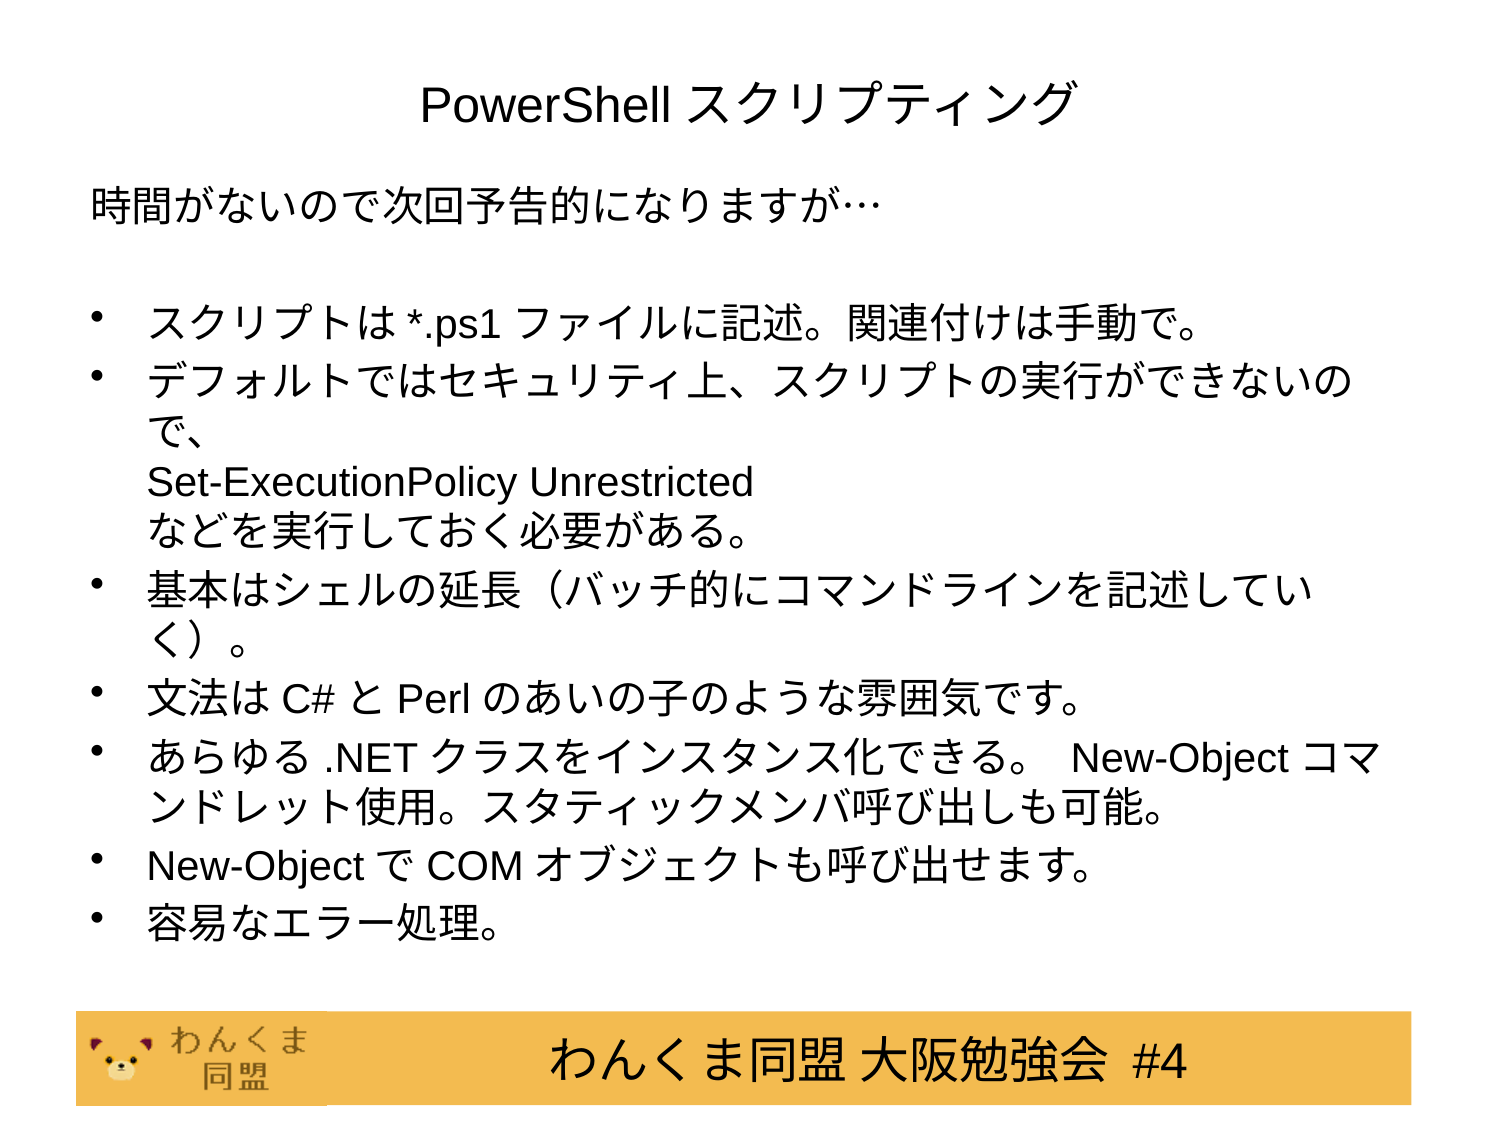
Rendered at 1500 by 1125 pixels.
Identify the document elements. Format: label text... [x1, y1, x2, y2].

list 時間がないので次回予告的になりますが… スクリプトは*.ps1ファイルに記述。関連付けは手動で。 デフォルトではセキュリティ上、スクリプトの実行ができないので、 Set-ExecutionPolicy Unrestricted などを実行しておく必要がある。 基本はシェルの延長（バッチ的にコマンドラインを記述していく）。 文法はC#とPerlのあいの子のような雰囲気です。 あらゆる.NETクラスをインスタンス化できる。 New-Objectコマンドレット使用。スタティックメンバ呼び出しも可能。 New-ObjectでCOMオブジェクトも呼び出せます。 容易なエラー処理。 [74, 172, 1426, 1006]
title PowerShellスクリプティング [74, 44, 1426, 162]
picture [76, 1011, 324, 1106]
